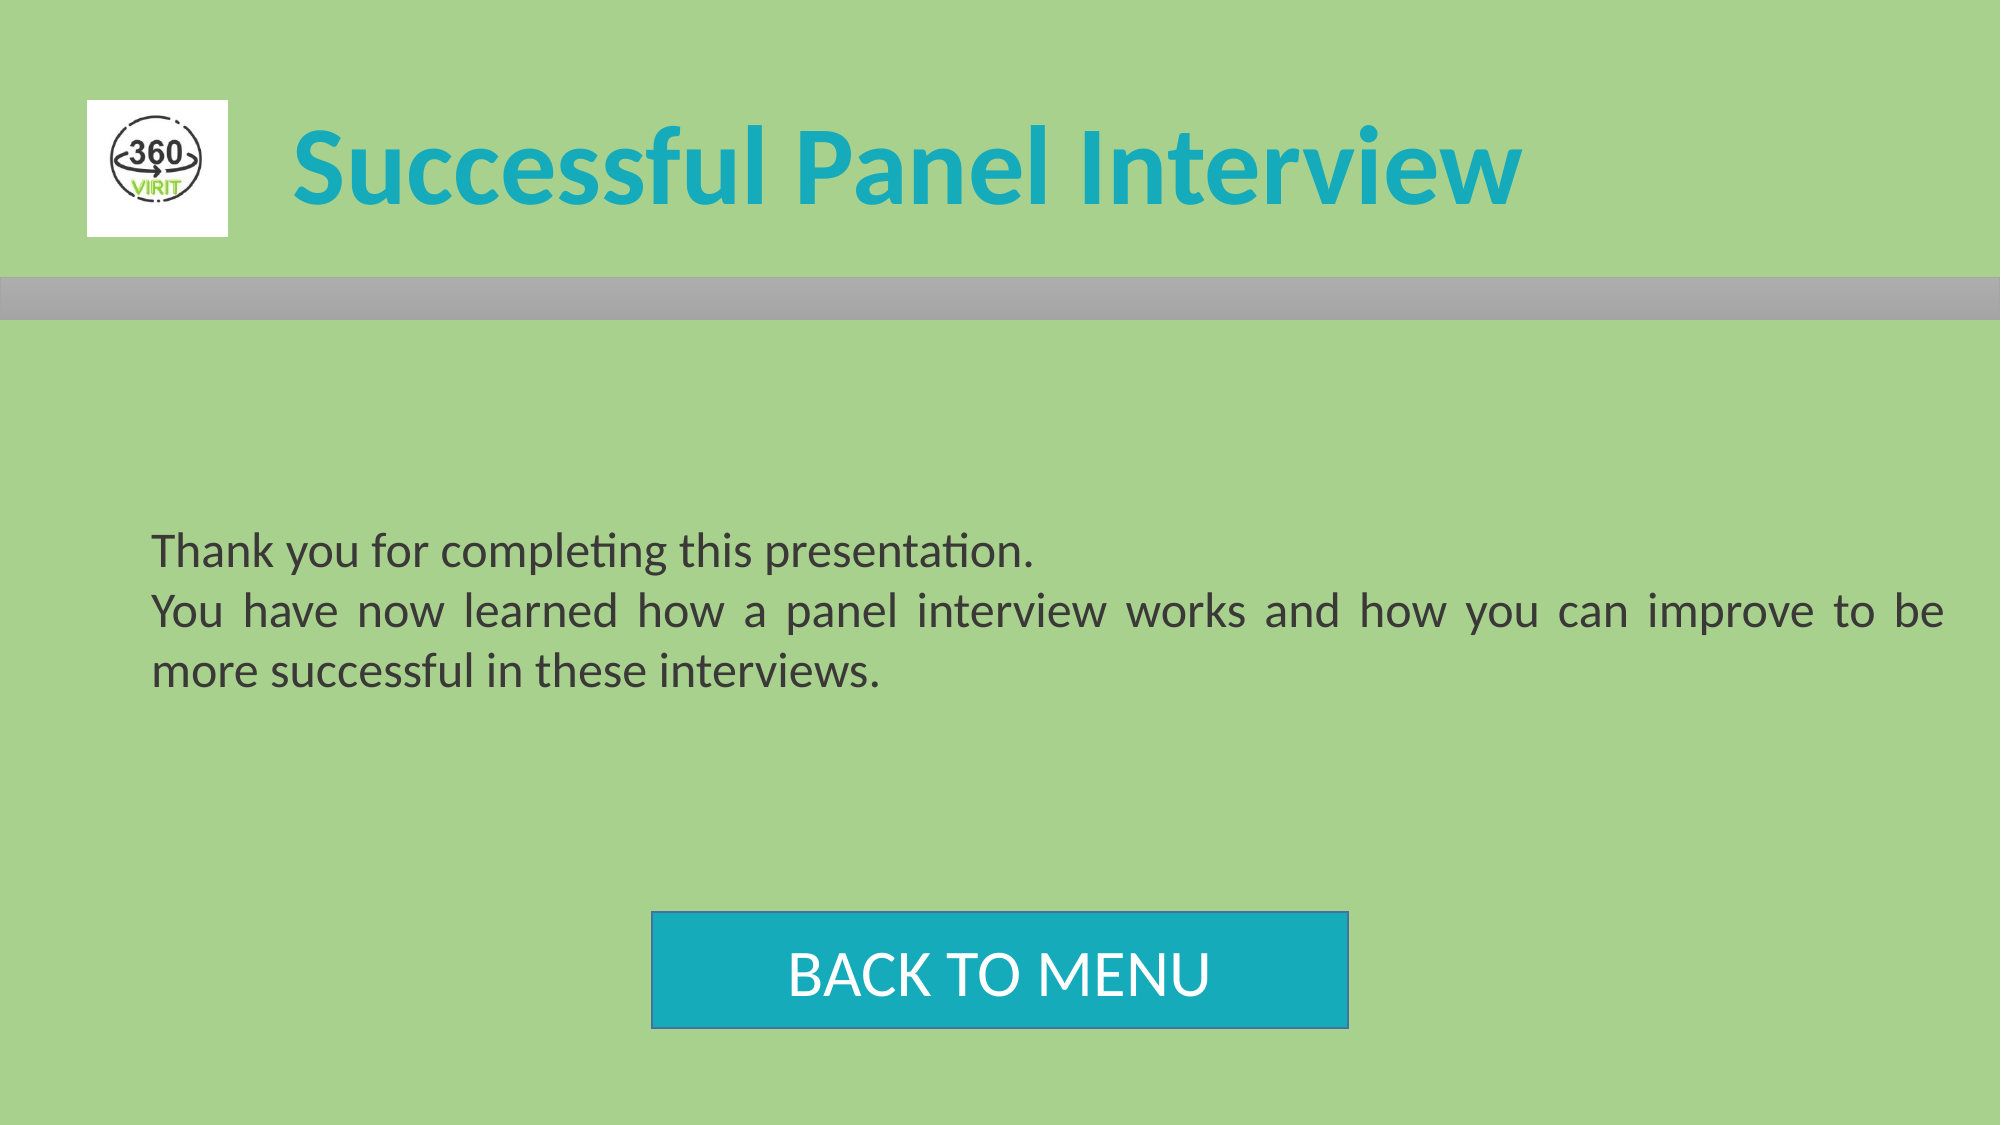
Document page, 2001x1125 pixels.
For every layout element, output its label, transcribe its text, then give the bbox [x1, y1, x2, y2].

picture [87, 100, 228, 237]
text_box Thank you for completing this presentation. You have now learned how a panel interview works and how you can improve to be more successful in these interviews. [136, 450, 1961, 766]
text_box [386, 651, 1135, 805]
text_box [0, 277, 2000, 320]
text_box BACK TO MENU [651, 911, 1349, 1029]
title Successful Panel Interview [277, 59, 1863, 277]
